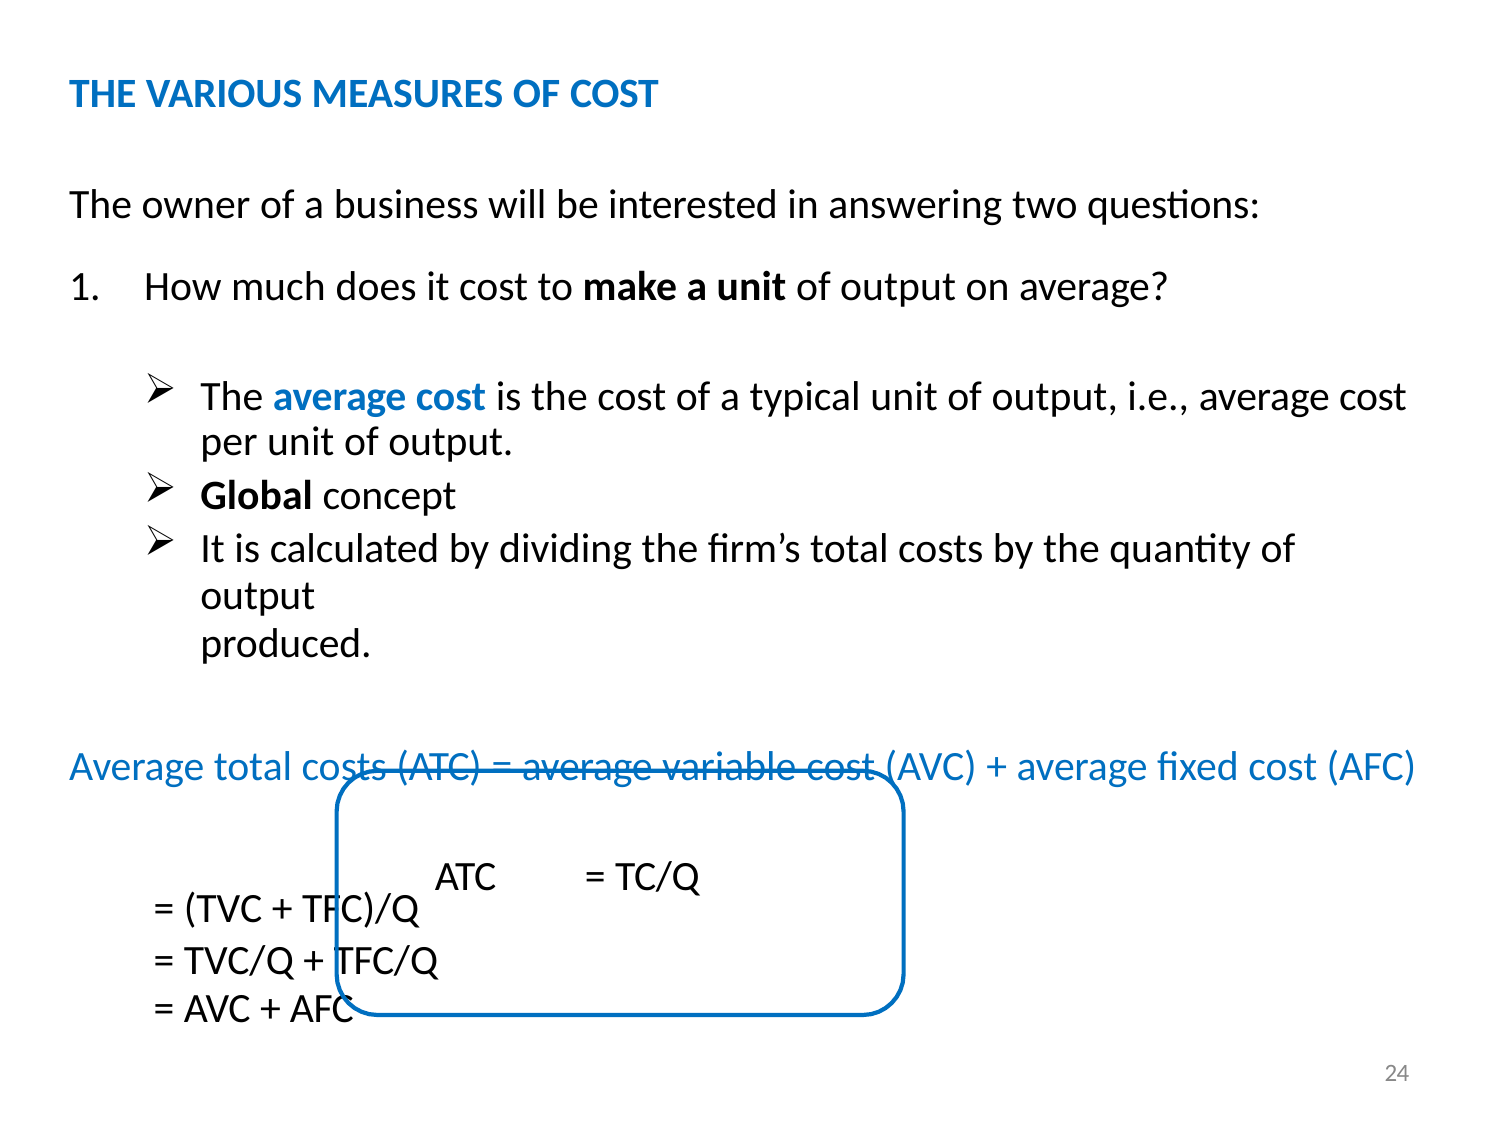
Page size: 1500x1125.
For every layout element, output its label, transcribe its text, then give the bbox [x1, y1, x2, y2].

slide_number 24 [1378, 998, 1427, 1125]
text_box The owner of a business will be interested in answering two questions: How much does it cost to make a unit of output on average? The average cost is the cost of a typical unit of output, i.e., average cost per unit of output. Global concept It is calculated by dividing the firm’s total costs by the quantity of output produced. Average total costs (ATC) = average variable cost (AVC) + average fixed cost (AFC) ATC = TC/Q = (TVC + TFC)/Q = TVC/Q + TFC/Q = AVC + AFC [67, 174, 1428, 1031]
title THE VARIOUS MEASURES OF COST [42, 34, 987, 255]
text_box [336, 770, 904, 1015]
